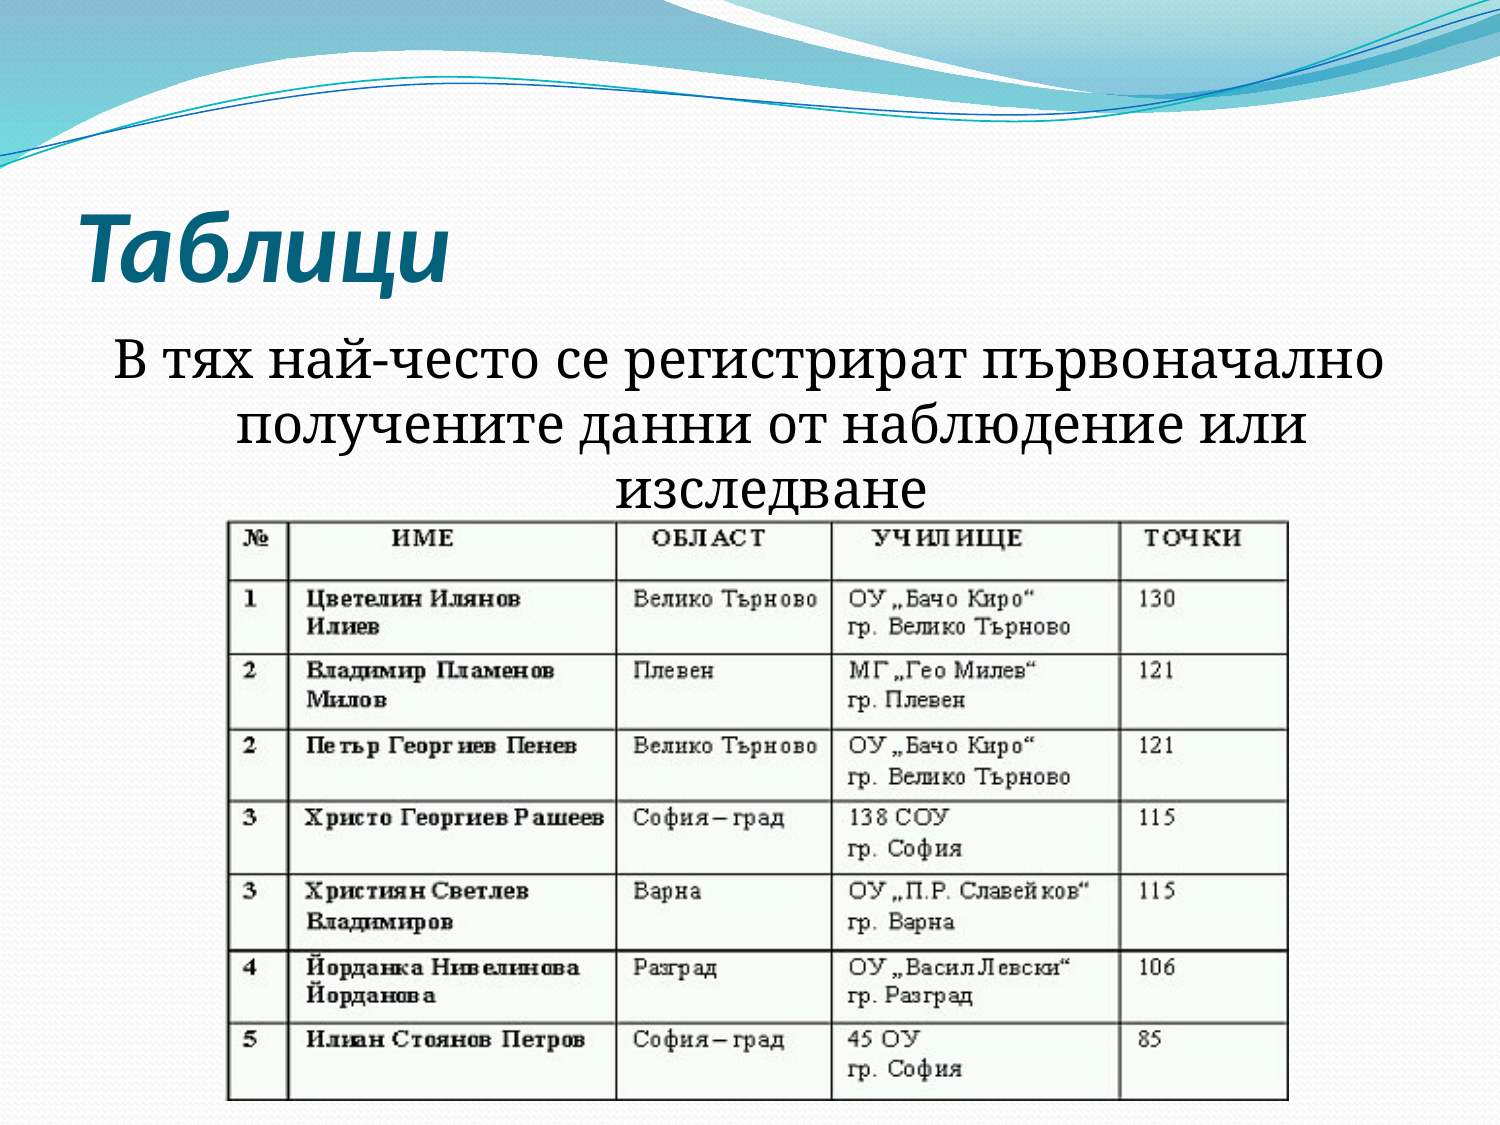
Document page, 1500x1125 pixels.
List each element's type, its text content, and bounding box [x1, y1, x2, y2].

title Таблици [75, 115, 1425, 303]
list В тях най-често се регистрират първоначално получените данни от наблюдение или изследване [75, 317, 1425, 1038]
picture [222, 515, 1290, 1101]
